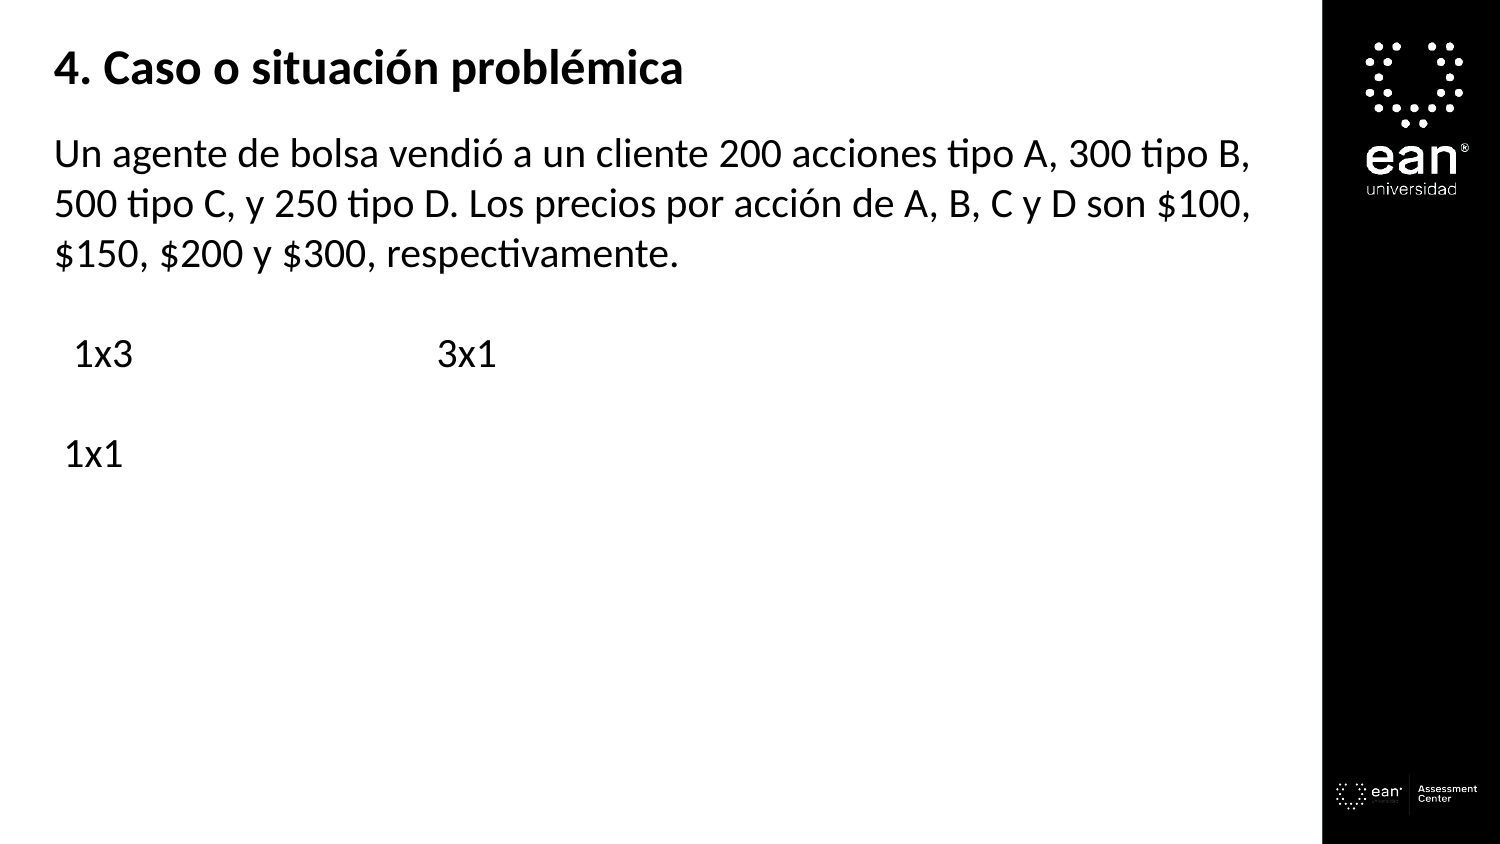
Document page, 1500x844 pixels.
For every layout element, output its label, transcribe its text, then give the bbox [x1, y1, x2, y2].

text_box 4. Caso o situación problémica [39, 27, 797, 102]
picture [0, 0, 1500, 844]
